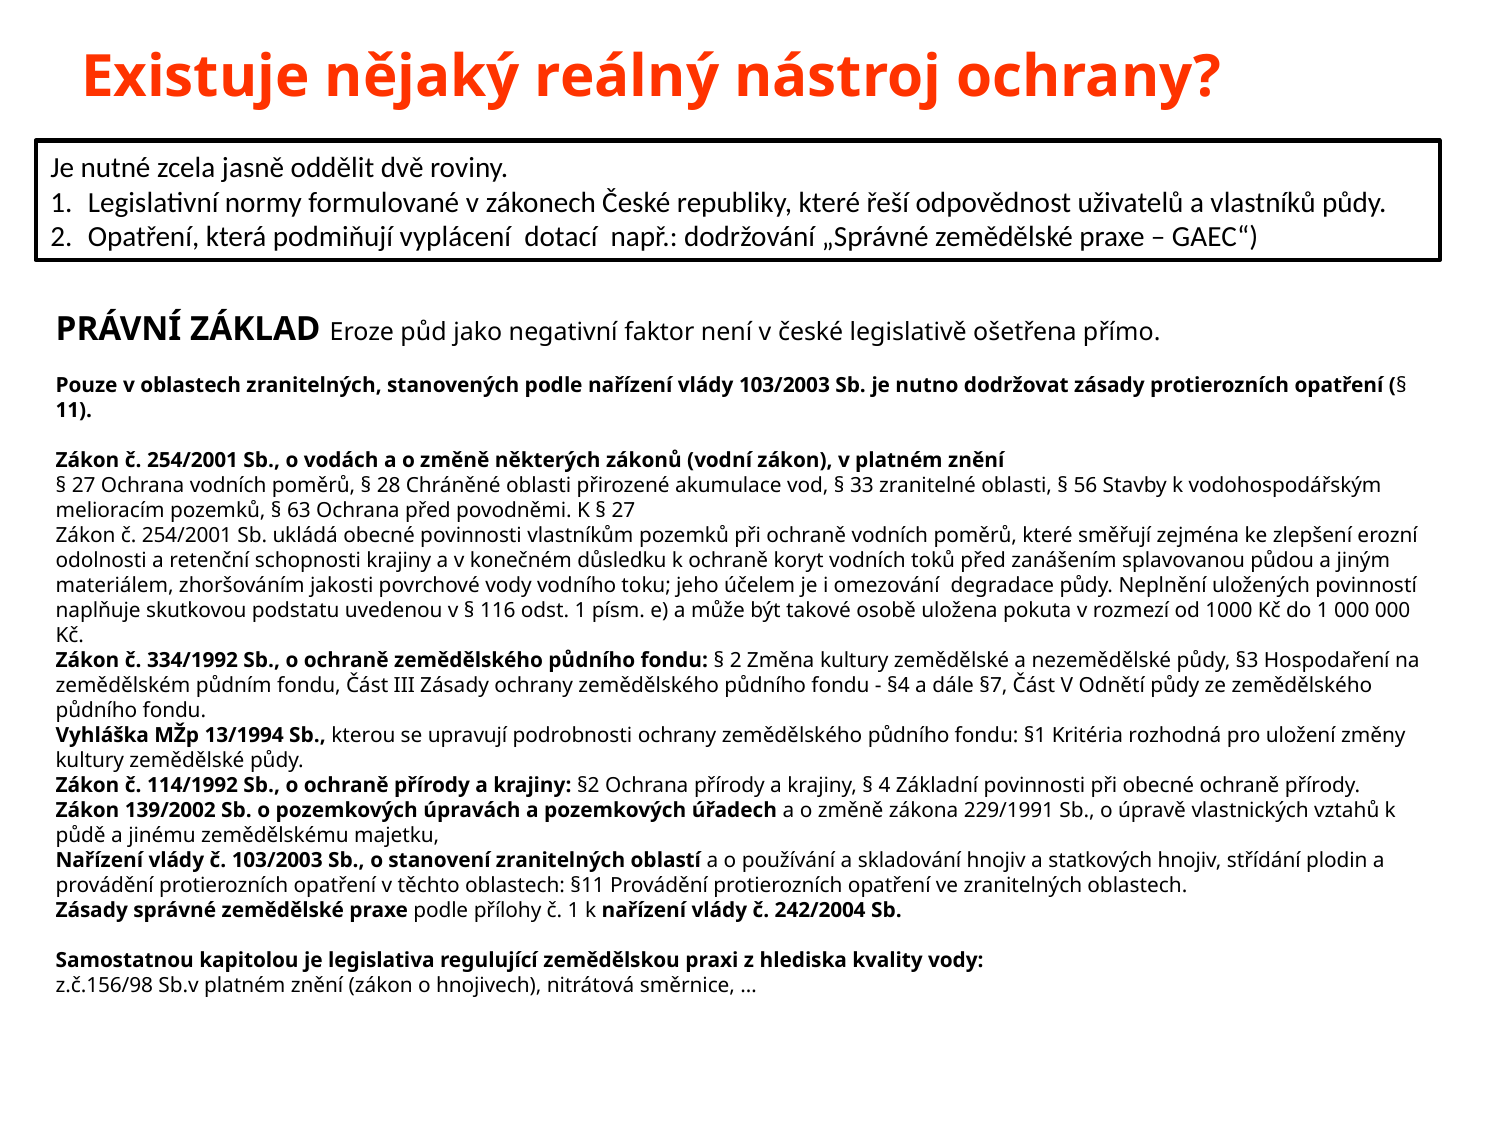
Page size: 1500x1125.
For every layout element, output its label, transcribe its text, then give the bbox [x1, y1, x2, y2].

text_box PRÁVNÍ ZÁKLAD Eroze půd jako negativní faktor není v české legislativě ošetřena přímo. Pouze v oblastech zranitelných, stanovených podle nařízení vlády 103/2003 Sb. je nutno dodržovat zásady protierozních opatření (§ 11). Zákon č. 254/2001 Sb., o vodách a o změně některých zákonů (vodní zákon), v platném znění § 27 Ochrana vodních poměrů, § 28 Chráněné oblasti přirozené akumulace vod, § 33 zranitelné oblasti, § 56 Stavby k vodohospodářským melioracím pozemků, § 63 Ochrana před povodněmi. K § 27 Zákon č. 254/2001 Sb. ukládá obecné povinnosti vlastníkům pozemků při ochraně vodních poměrů, které směřují zejména ke zlepšení erozní odolnosti a retenční schopnosti krajiny a v konečném důsledku k ochraně koryt vodních toků před zanášením splavovanou půdou a jiným materiálem, zhoršováním jakosti povrchové vody vodního toku; jeho účelem je i omezování degradace půdy. Neplnění uložených povinností naplňuje skutkovou podstatu uvedenou v § 116 odst. 1 písm. e) a může být takové osobě uložena pokuta v rozmezí od 1000 Kč do 1 000 000 Kč. Zákon č. 334/1992 Sb., o ochraně zemědělského půdního fondu: § 2 Změna kultury zemědělské a nezemědělské půdy, §3 Hospodaření na zemědělském půdním fondu, Část III Zásady ochrany zemědělského půdního fondu - §4 a dále §7, Část V Odnětí půdy ze zemědělského půdního fondu. Vyhláška MŽp 13/1994 Sb., kterou se upravují podrobnosti ochrany zemědělského půdního fondu: §1 Kritéria rozhodná pro uložení změny kultury zemědělské půdy. Zákon č. 114/1992 Sb., o ochraně přírody a krajiny: §2 Ochrana přírody a krajiny, § 4 Základní povinnosti při obecné ochraně přírody. Zákon 139/2002 Sb. o pozemkových úpravách a pozemkových úřadech a o změně zákona 229/1991 Sb., o úpravě vlastnických vztahů k půdě a jinému zemědělskému majetku, Nařízení vlády č. 103/2003 Sb., o stanovení zranitelných oblastí a o používání a skladování hnojiv a statkových hnojiv, střídání plodin a provádění protierozních opatření v těchto oblastech: §11 Provádění protierozních opatření ve zranitelných oblastech. Zásady správné zemědělské praxe podle přílohy č. 1 k nařízení vlády č. 242/2004 Sb. Samostatnou kapitolou je legislativa regulující zemědělskou praxi z hlediska kvality vody: z.č.156/98 Sb.v platném znění (zákon o hnojivech), nitrátová směrnice, … [40, 299, 1443, 1004]
text_box Je nutné zcela jasně oddělit dvě roviny. Legislativní normy formulované v zákonech České republiky, které řeší odpovědnost uživatelů a vlastníků půdy. Opatření, která podmiňují vyplácení dotací např.: dodržování „Správné zemědělské praxe – GAEC“) [34, 138, 1442, 262]
text_box Existuje nějaký reálný nástroj ochrany? [66, 30, 1491, 115]
